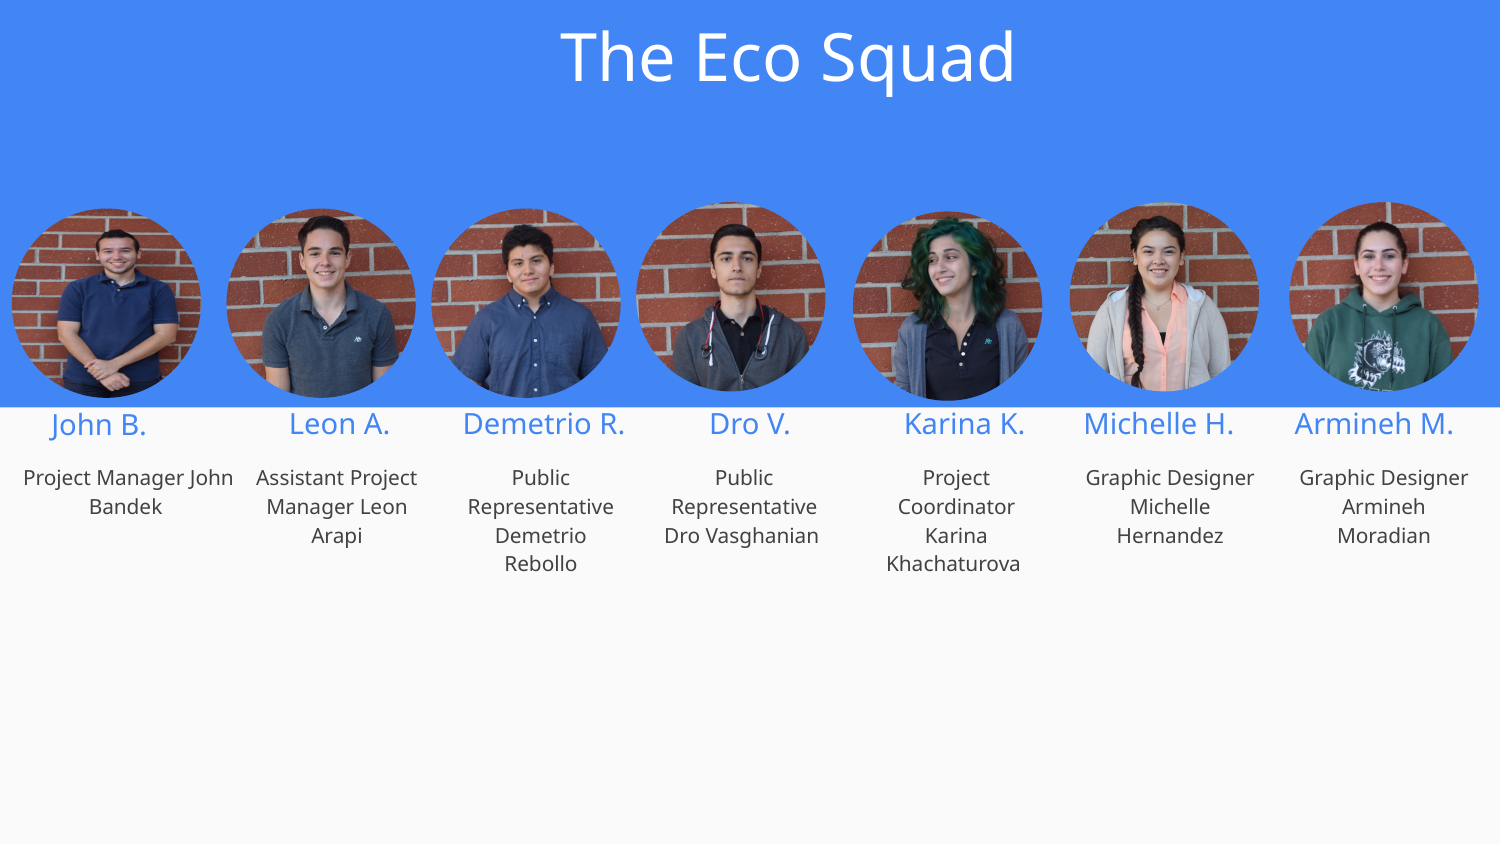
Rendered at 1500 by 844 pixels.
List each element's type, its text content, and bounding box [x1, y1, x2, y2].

picture [1069, 201, 1260, 392]
title Dro V. [664, 417, 836, 456]
title Michelle H. [1064, 417, 1254, 456]
list Project Manager John Bandek [0, 446, 237, 844]
picture [11, 208, 202, 399]
picture [226, 208, 416, 399]
picture [852, 211, 1043, 401]
list Graphic Designer Michelle Hernandez [1065, 446, 1275, 844]
list Public Representative Demetrio Rebollo [441, 456, 639, 844]
list Graphic Designer Armineh Moradian [1279, 446, 1489, 844]
picture [635, 201, 826, 392]
picture [1289, 201, 1479, 392]
list Project Coordinator Karina Khachaturova [851, 446, 1061, 844]
list Assistant Project Manager Leon Arapi [237, 446, 436, 844]
title Demetrio R. [415, 417, 664, 456]
title Leon A. [248, 417, 415, 446]
text_box [0, 0, 1500, 408]
title The Eco Squad [90, 0, 1489, 167]
title Karina K. [879, 417, 1050, 446]
list Public Representative Dro Vasghanian [639, 446, 849, 844]
title John B. [28, 404, 238, 446]
picture [431, 208, 621, 399]
title Armineh M. [1279, 417, 1489, 446]
